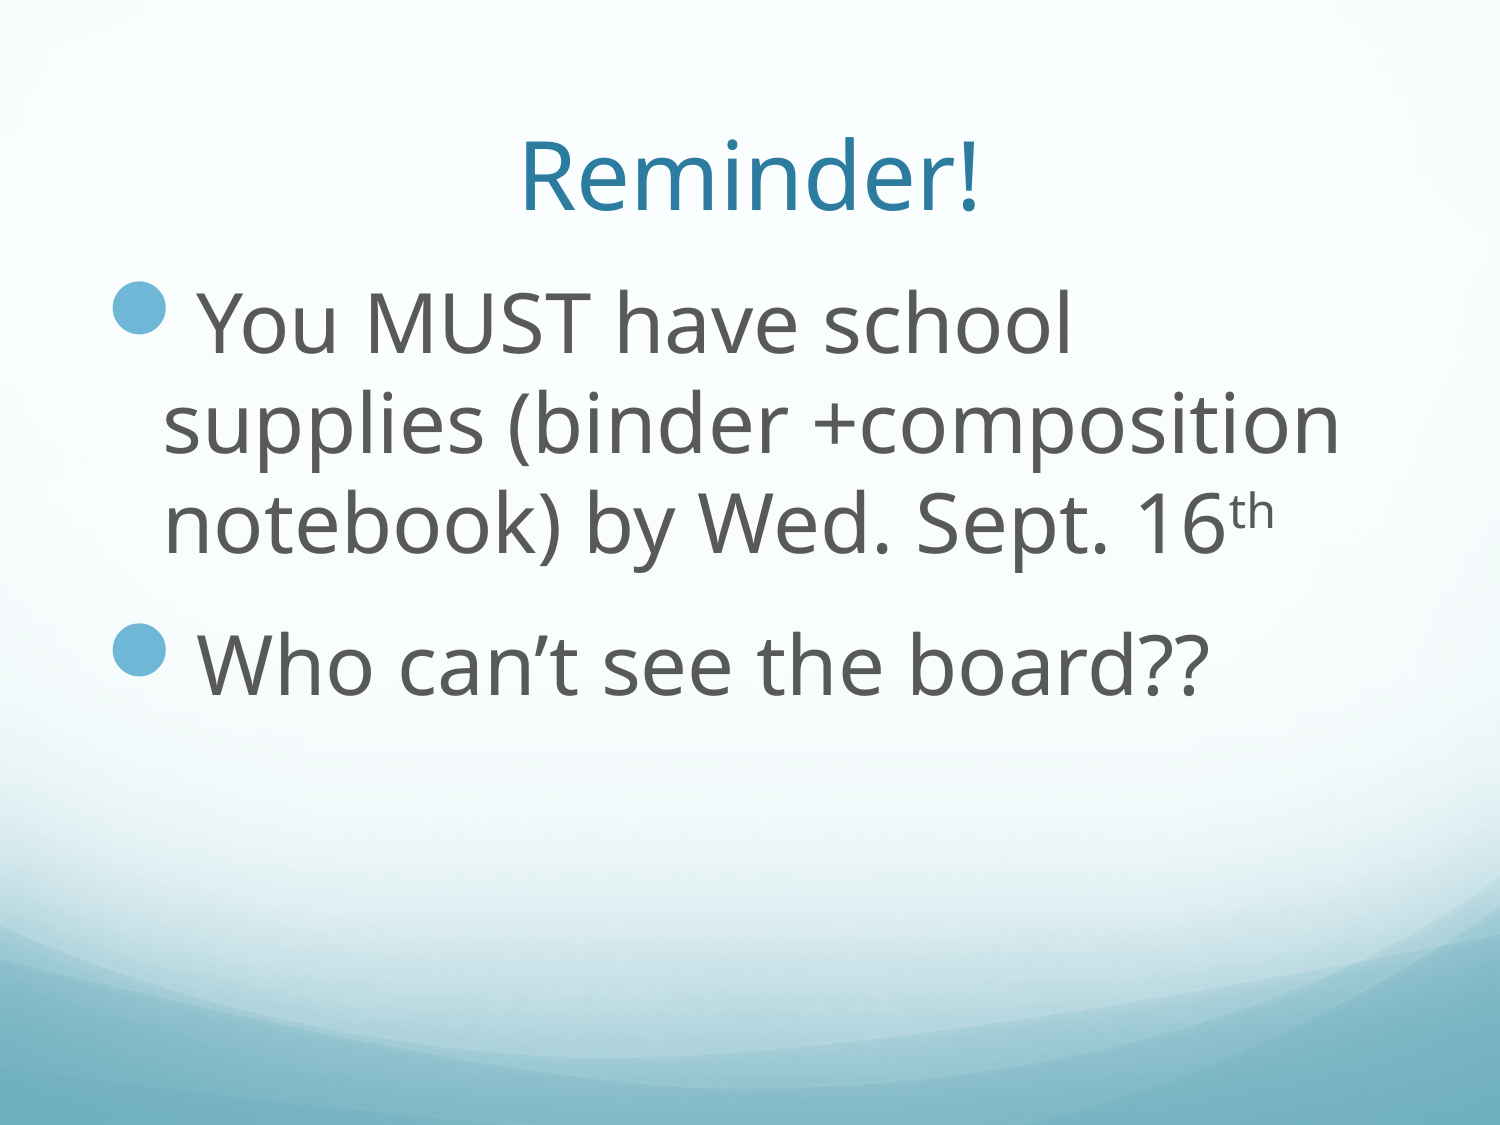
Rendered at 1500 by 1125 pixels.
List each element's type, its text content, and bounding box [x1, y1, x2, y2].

title Reminder! [90, 17, 1410, 237]
list You MUST have school supplies (binder +composition notebook) by Wed. Sept. 16th Who can’t see the board?? [90, 262, 1410, 975]
